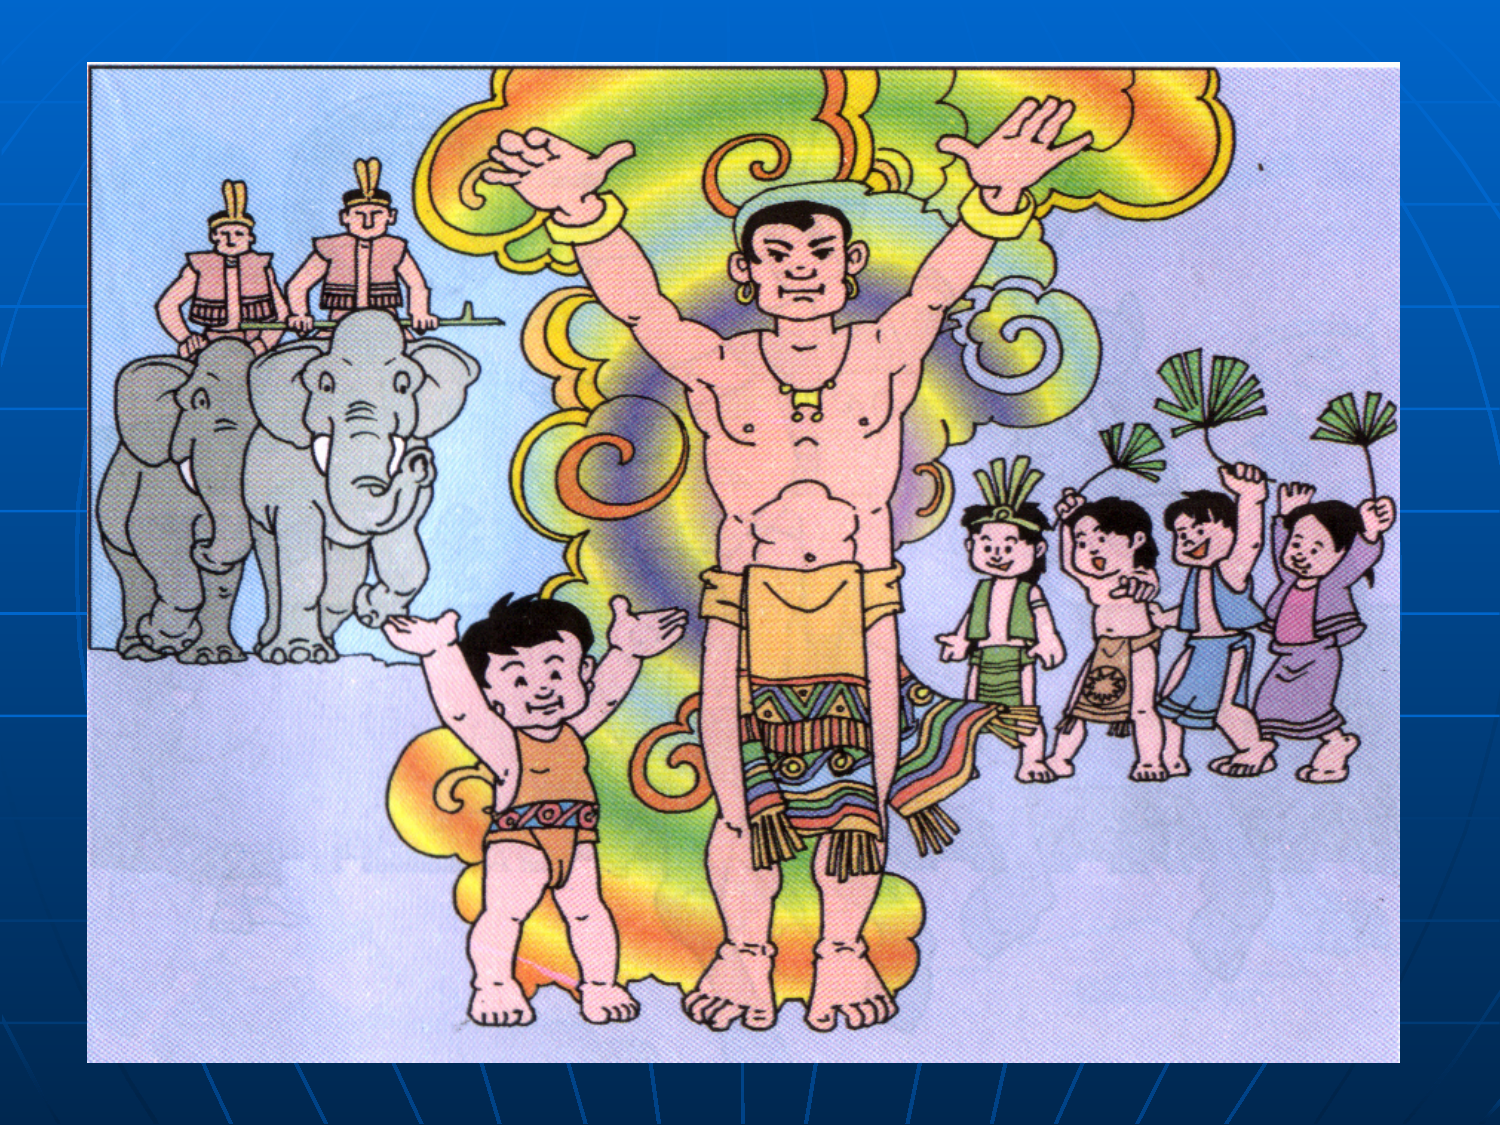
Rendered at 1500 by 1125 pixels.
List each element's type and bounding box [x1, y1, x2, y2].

picture [87, 62, 1400, 1063]
